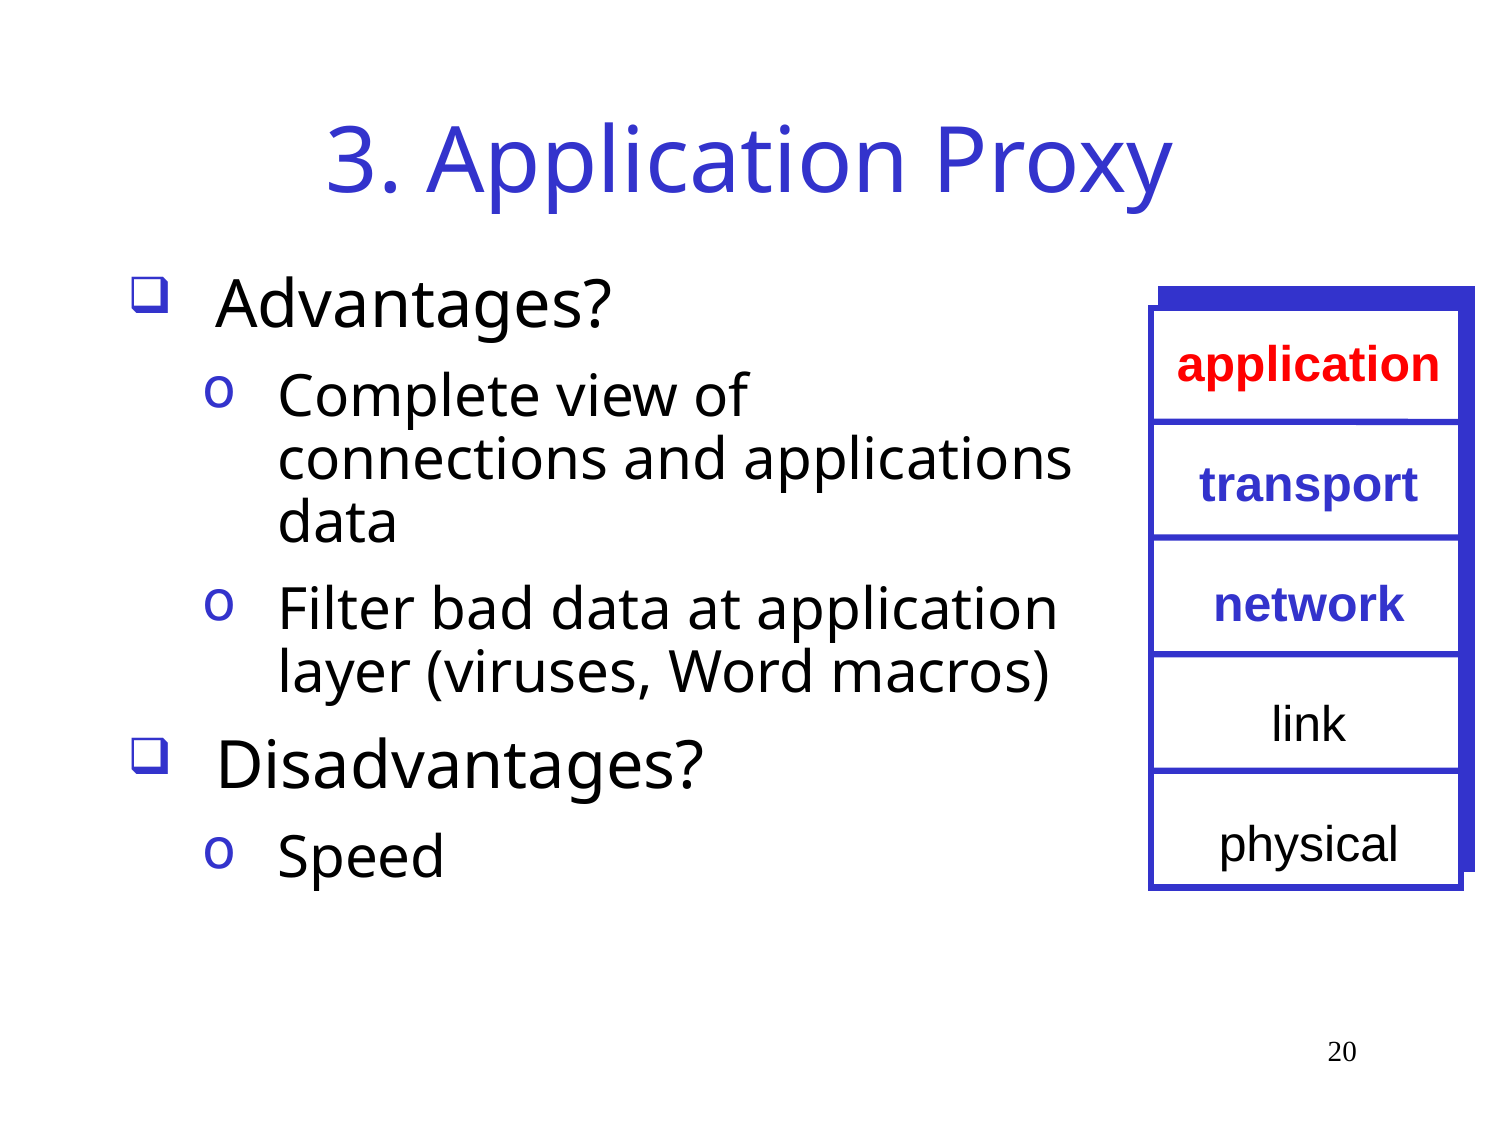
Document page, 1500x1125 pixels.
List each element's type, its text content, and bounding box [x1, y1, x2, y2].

text_box [1161, 289, 1472, 869]
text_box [1149, 308, 1462, 888]
footer 20 [112, 1024, 1401, 1101]
title 3. Application Proxy [112, 62, 1388, 251]
list Advantages? Complete view of connections and applications data Filter bad data at application layer (viruses, Word macros) Disadvantages? Speed [112, 262, 1101, 963]
